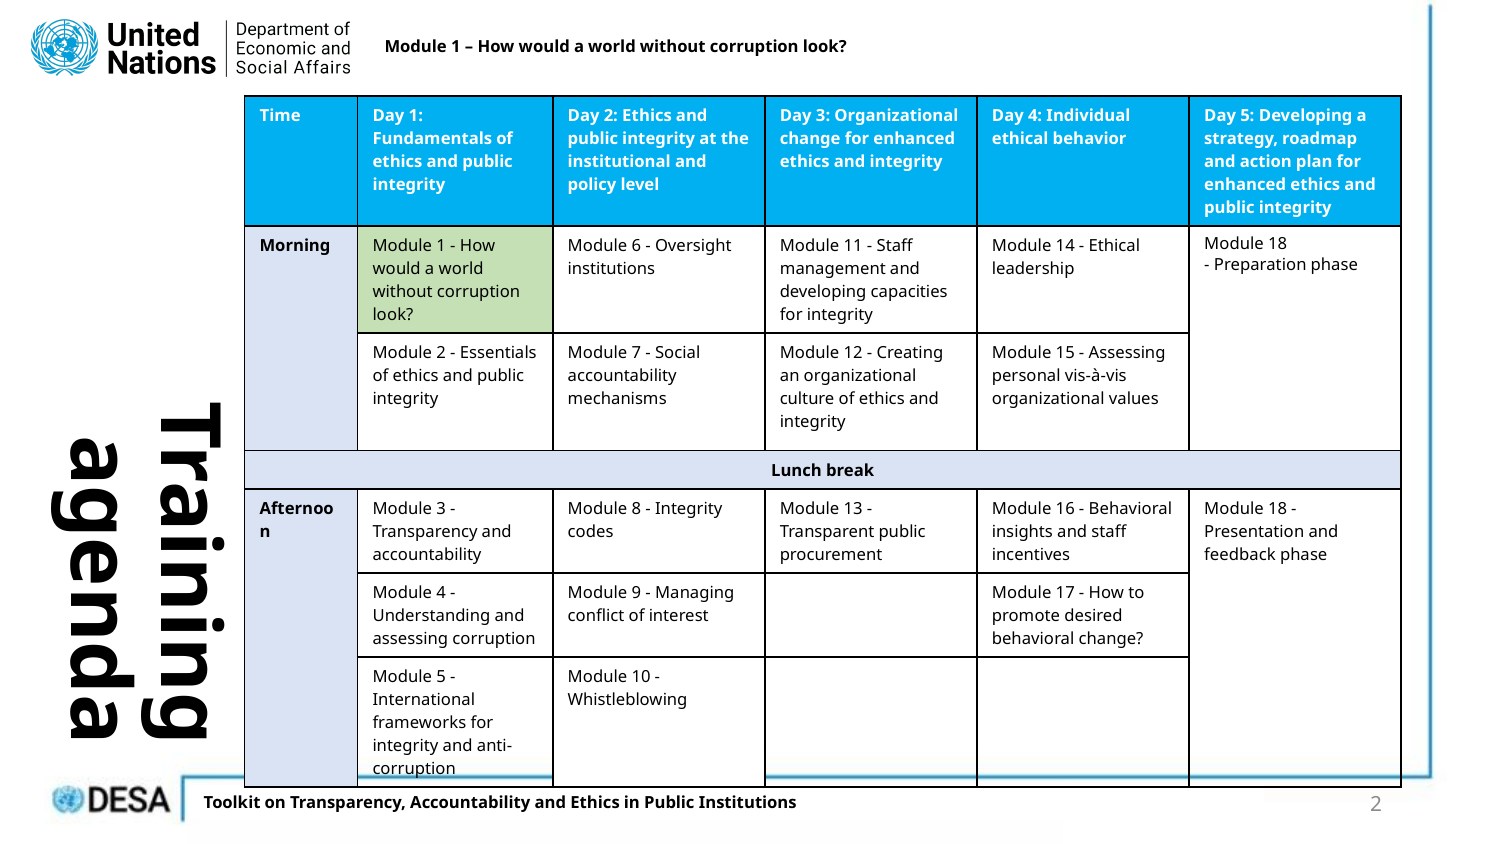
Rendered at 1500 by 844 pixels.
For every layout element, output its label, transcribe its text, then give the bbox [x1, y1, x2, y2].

table_header Day 2: Ethics and public integrity at the institutional and policy level [554, 97, 764, 225]
table_cell Module 11 - Staff management and developing capacities for integrity [766, 227, 976, 332]
slide_number 2 [1059, 782, 1397, 827]
table_cell Module 2 - Essentials of ethics and public integrity [358, 334, 552, 450]
table_cell [766, 574, 976, 656]
table_cell Module 16 - Behavioral insights and staff incentives [978, 490, 1188, 572]
table_header Day 4: Individual ethical behavior [978, 97, 1188, 225]
table_cell Module 3 - Transparency and accountability [358, 490, 552, 572]
table_cell Module 14 - Ethical leadership [978, 227, 1188, 332]
picture [0, 0, 1500, 844]
table_cell Module 7 - Social accountability mechanisms [554, 334, 764, 450]
title Training agenda [42, 95, 244, 760]
table_cell Afternoon [245, 490, 357, 786]
table_cell Module 15 - Assessing personal vis-à-vis organizational values [978, 334, 1188, 450]
table_cell Module 4 - Understanding and assessing corruption [358, 574, 552, 656]
table_cell Module 10 - Whistleblowing [554, 658, 764, 786]
table_header Time [245, 97, 357, 225]
table_cell Morning [245, 227, 357, 450]
table_cell Module 1 - How would a world without corruption look? [358, 227, 552, 332]
table_cell Module 13 - Transparent public procurement [766, 490, 976, 572]
table_cell [978, 658, 1188, 786]
table_cell Module 6 - Oversight institutions [554, 227, 764, 332]
table_cell [766, 658, 976, 786]
table_cell Module 18 - Preparation phase [1190, 227, 1400, 450]
table_cell Module 17 - How to promote desired behavioral change? [978, 574, 1188, 656]
table_cell Module 9 - Managing conflict of interest [554, 574, 764, 656]
table_cell Module 5 - International frameworks for integrity and anti-corruption [358, 658, 552, 786]
table_cell Module 12 - Creating an organizational culture of ethics and integrity [766, 334, 976, 450]
table_cell Lunch break [245, 451, 1400, 488]
table_header Day 5: Developing a strategy, roadmap and action plan for enhanced ethics and public integrity [1190, 97, 1400, 225]
table_cell Module 8 - Integrity codes [554, 490, 764, 572]
table_cell Module 18 - Presentation and feedback phase [1190, 490, 1400, 786]
table_header Day 3: Organizational change for enhanced ethics and integrity [766, 97, 976, 225]
footer Module 1 – How would a world without corruption look? [369, 14, 1398, 80]
table_header Day 1: Fundamentals of ethics and public integrity [358, 97, 552, 225]
